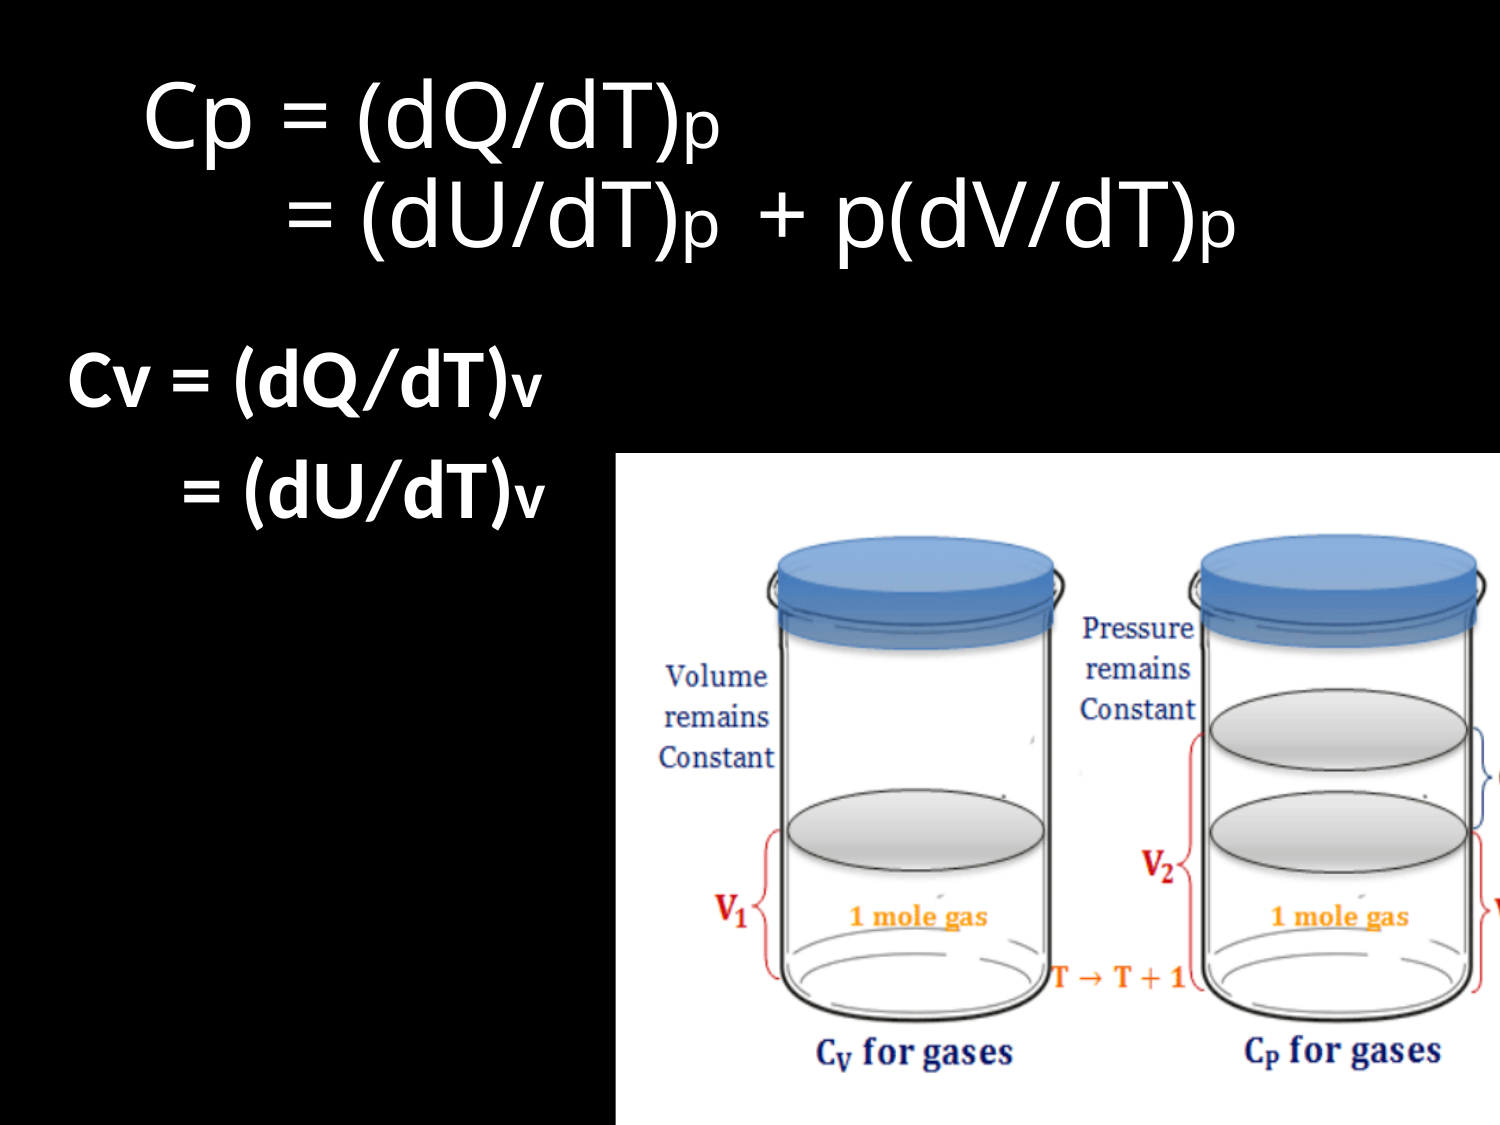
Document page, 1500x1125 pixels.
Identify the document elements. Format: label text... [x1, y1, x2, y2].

list Cv = (dQ/dT)v = (dU/dT)v [53, 328, 655, 1042]
title Cp = (dQ/dT)p = (dU/dT)p + p(dV/dT)p [103, 59, 1397, 278]
picture [615, 453, 1500, 1125]
